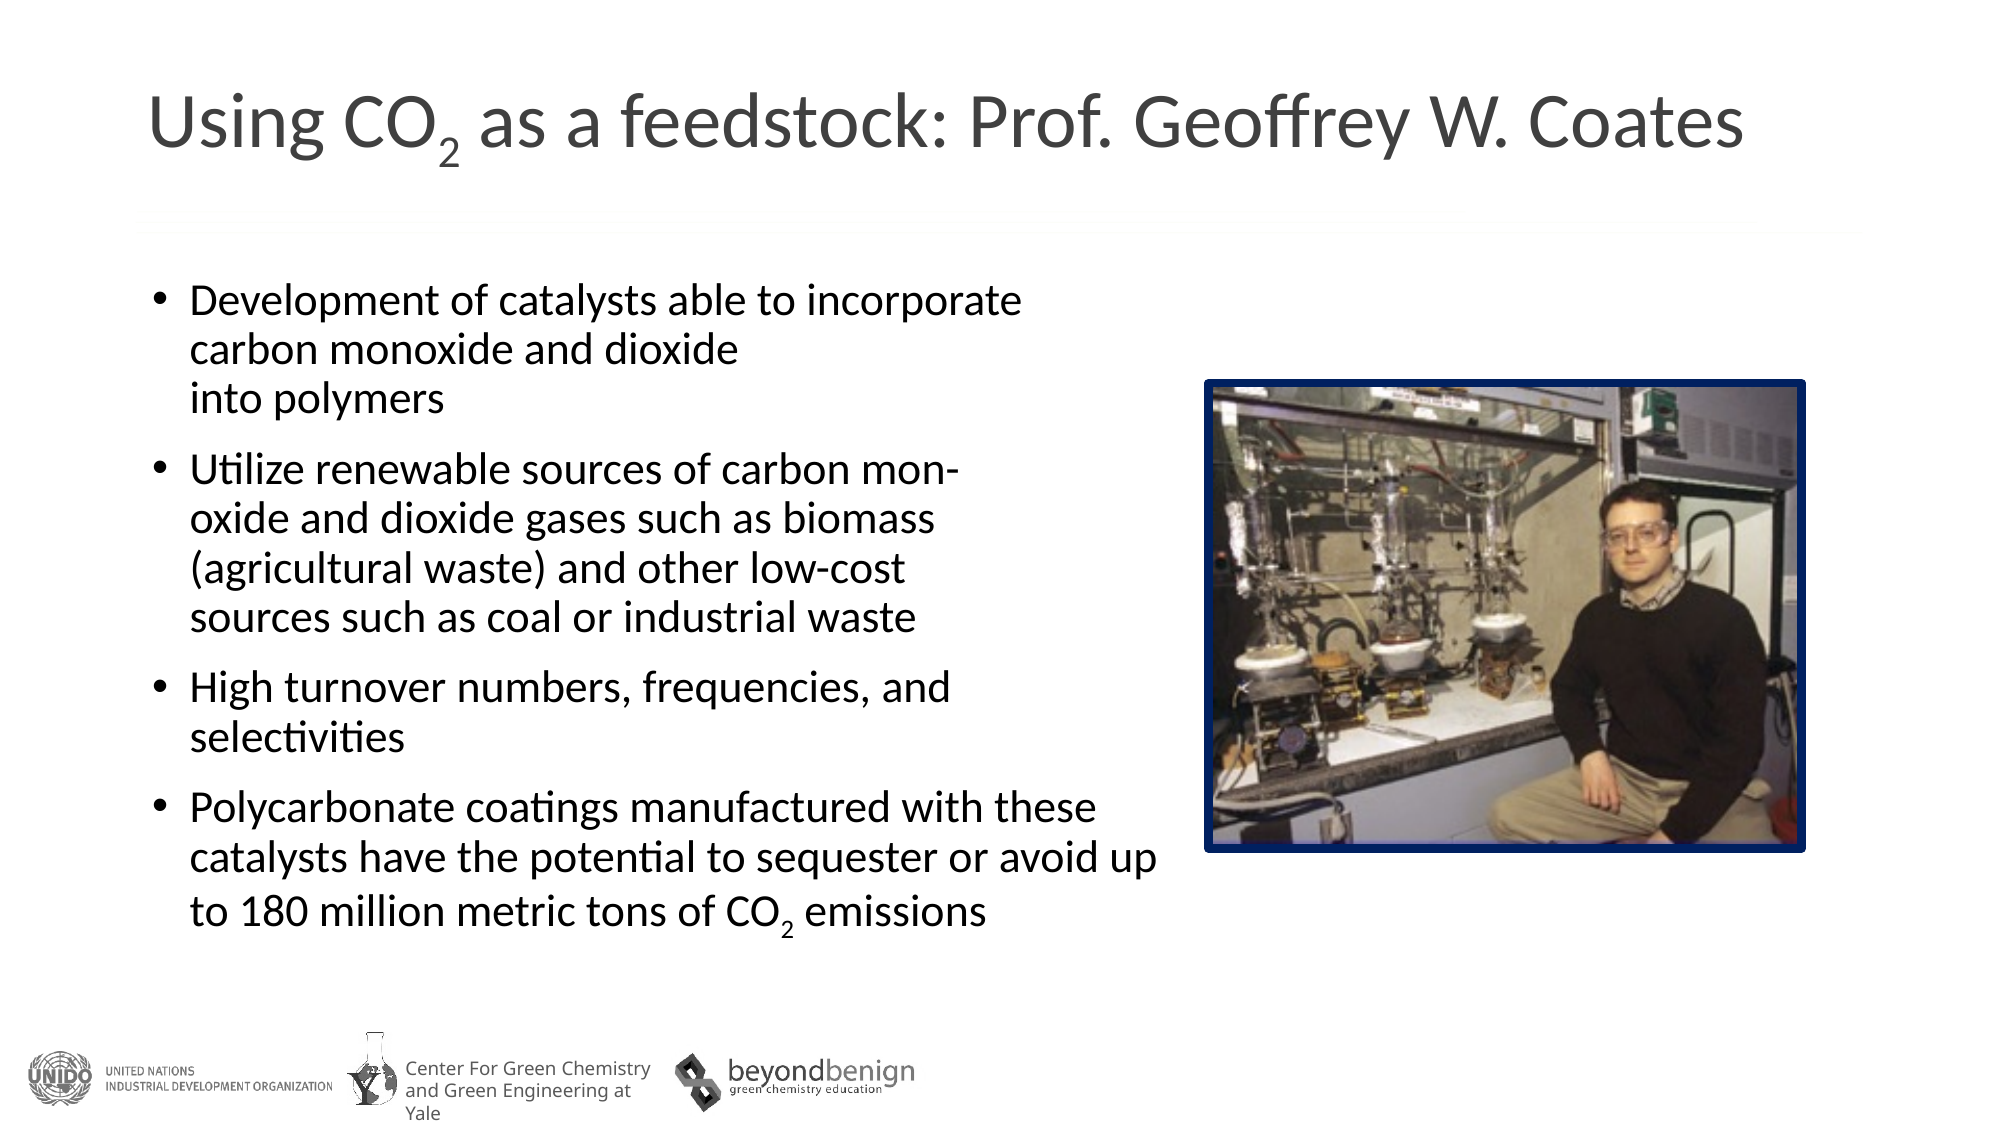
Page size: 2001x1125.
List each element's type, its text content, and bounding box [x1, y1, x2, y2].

picture [1212, 387, 1798, 845]
list Development of catalysts able to incorporate carbon monoxide and dioxide into polymers Utilize renewable sources of carbon mon- oxide and dioxide gases such as biomass (agricultural waste) and other low-cost sources such as coal or industrial waste High turnover numbers, frequencies, and selectivities Polycarbonate coatings manufactured with these catalysts have the potential to sequester or avoid up to 180 million metric tons of CO2 emissions [137, 192, 1176, 1040]
title Using CO2 as a feedstock: Prof. Geoffrey W. Coates [132, 57, 2000, 246]
